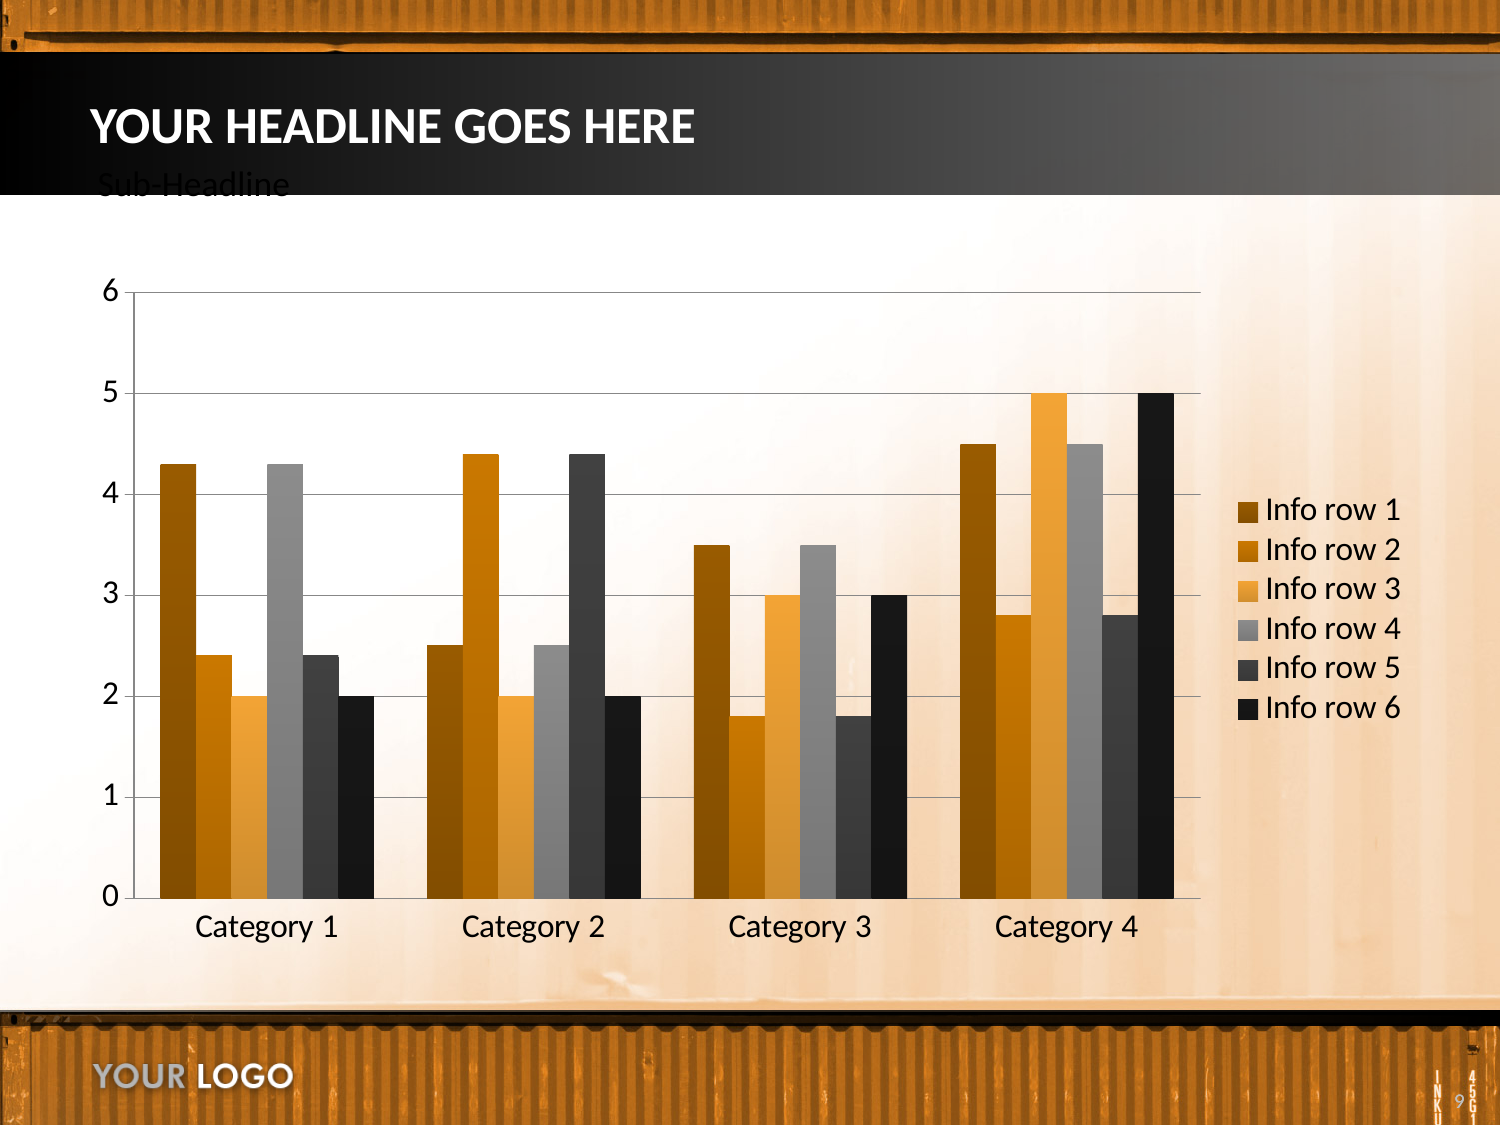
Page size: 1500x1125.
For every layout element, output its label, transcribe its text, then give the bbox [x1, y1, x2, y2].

text_box Sub-Headline [82, 142, 1433, 223]
picture [0, 0, 1500, 1125]
slide_number 9 [1408, 1079, 1480, 1125]
title YOUR HEADLINE GOES HERE [75, 84, 1425, 167]
chart [74, 262, 1425, 960]
